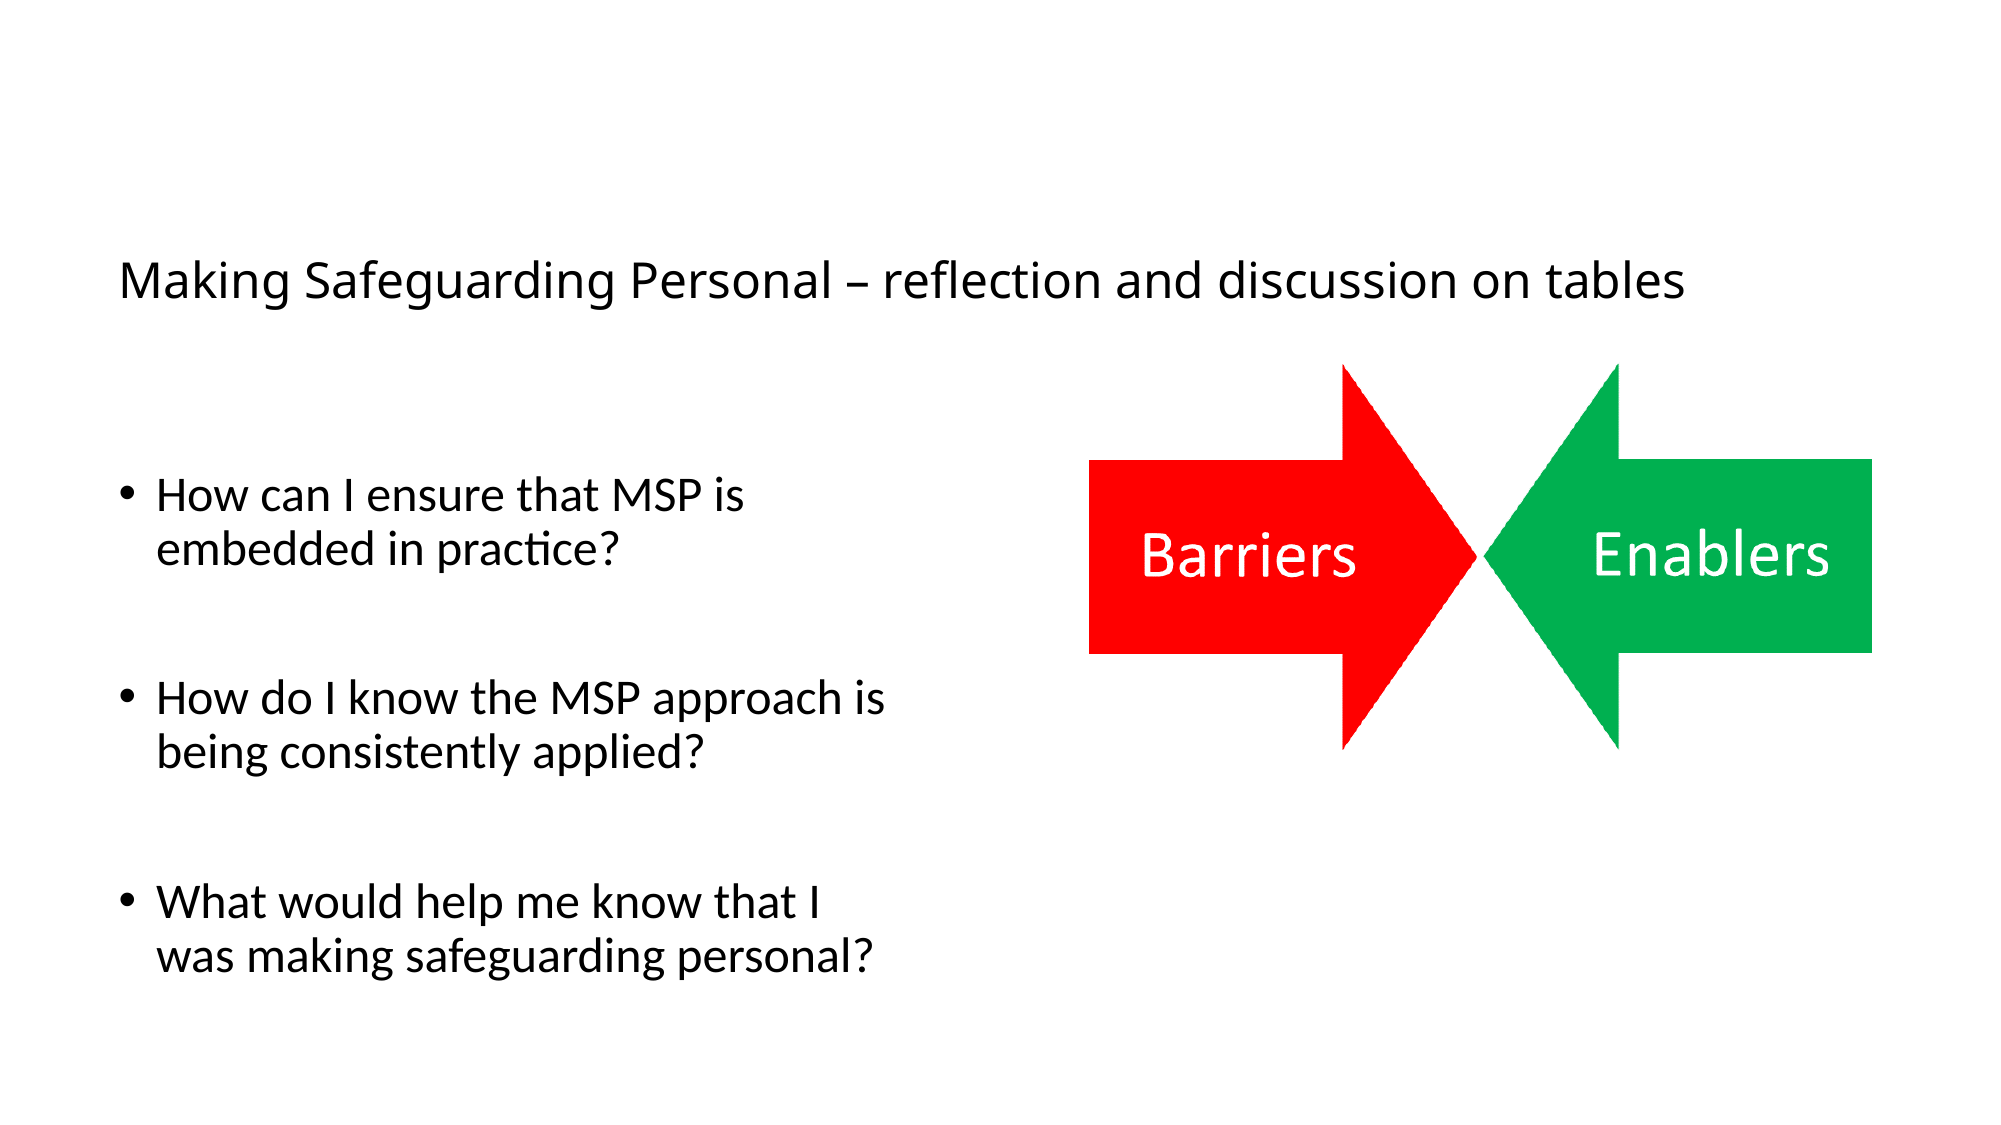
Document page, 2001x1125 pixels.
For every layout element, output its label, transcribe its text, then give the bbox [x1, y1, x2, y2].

title Making Safeguarding Personal – reflection and discussion on tables [103, 196, 1714, 318]
picture [1057, 341, 1920, 784]
list How can I ensure that MSP is embedded in practice? How do I know the MSP approach is being consistently applied? What would help me know that I was making safeguarding personal? [103, 460, 914, 1020]
